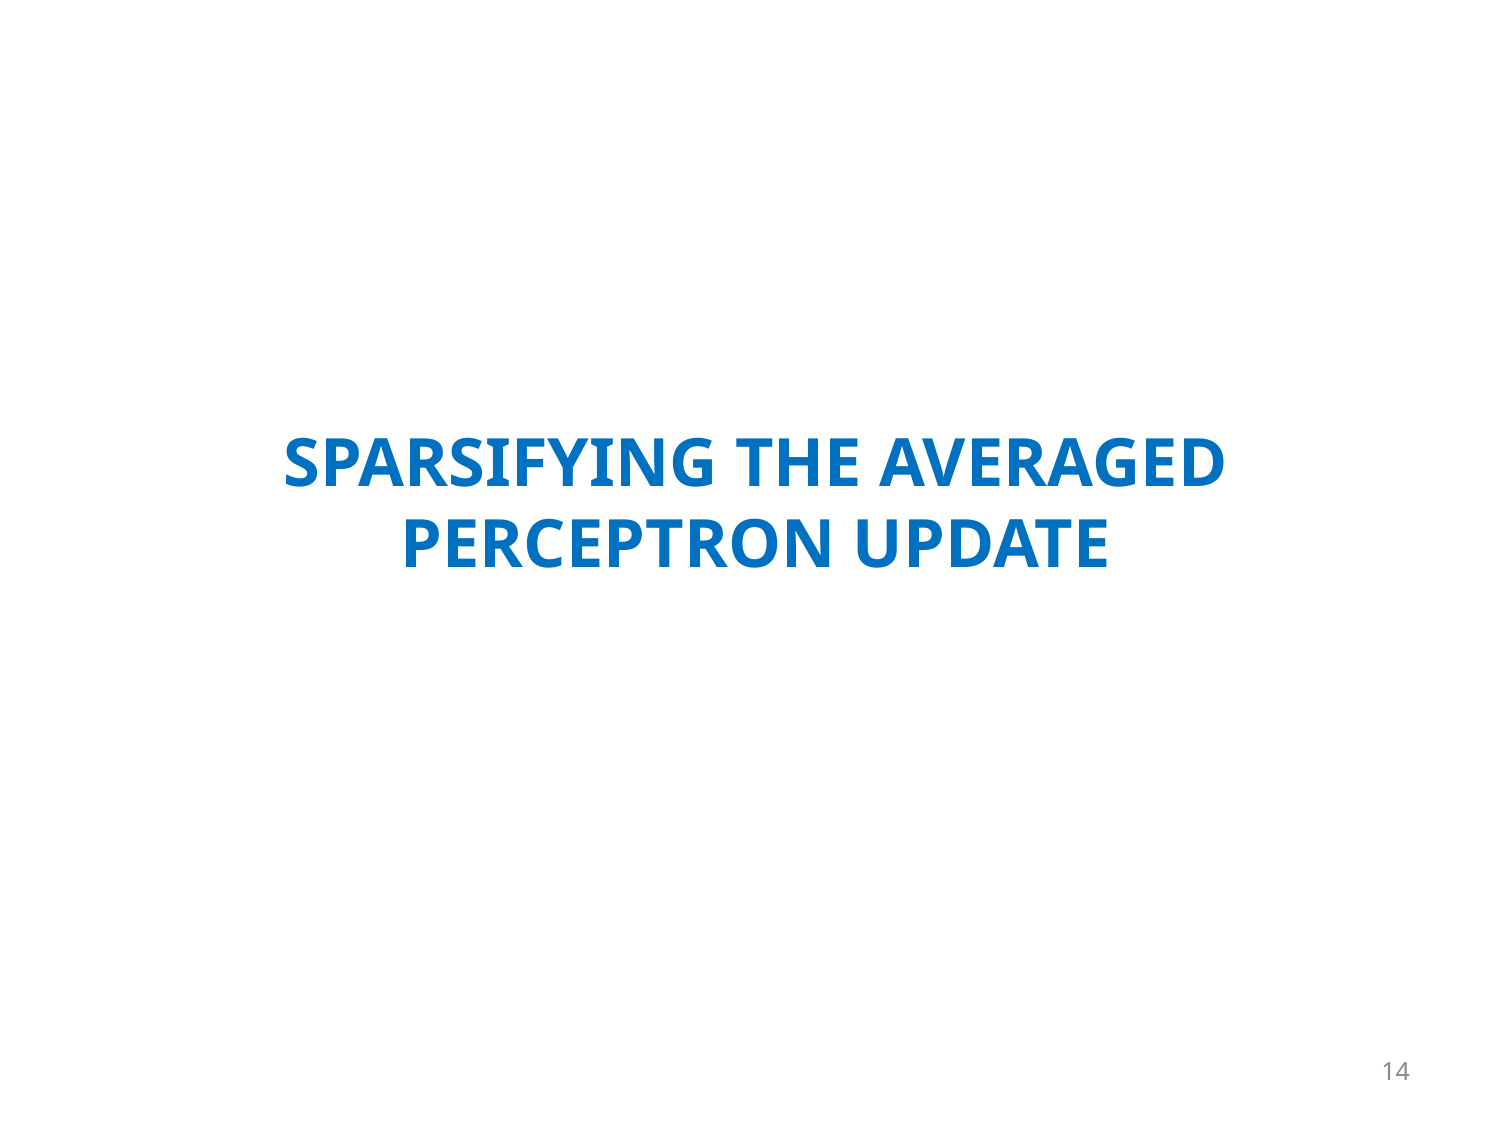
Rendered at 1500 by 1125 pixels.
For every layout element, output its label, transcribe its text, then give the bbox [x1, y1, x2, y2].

title sparsifying the Averaged Perceptron Update [118, 412, 1394, 637]
slide_number 14 [1074, 1042, 1425, 1103]
